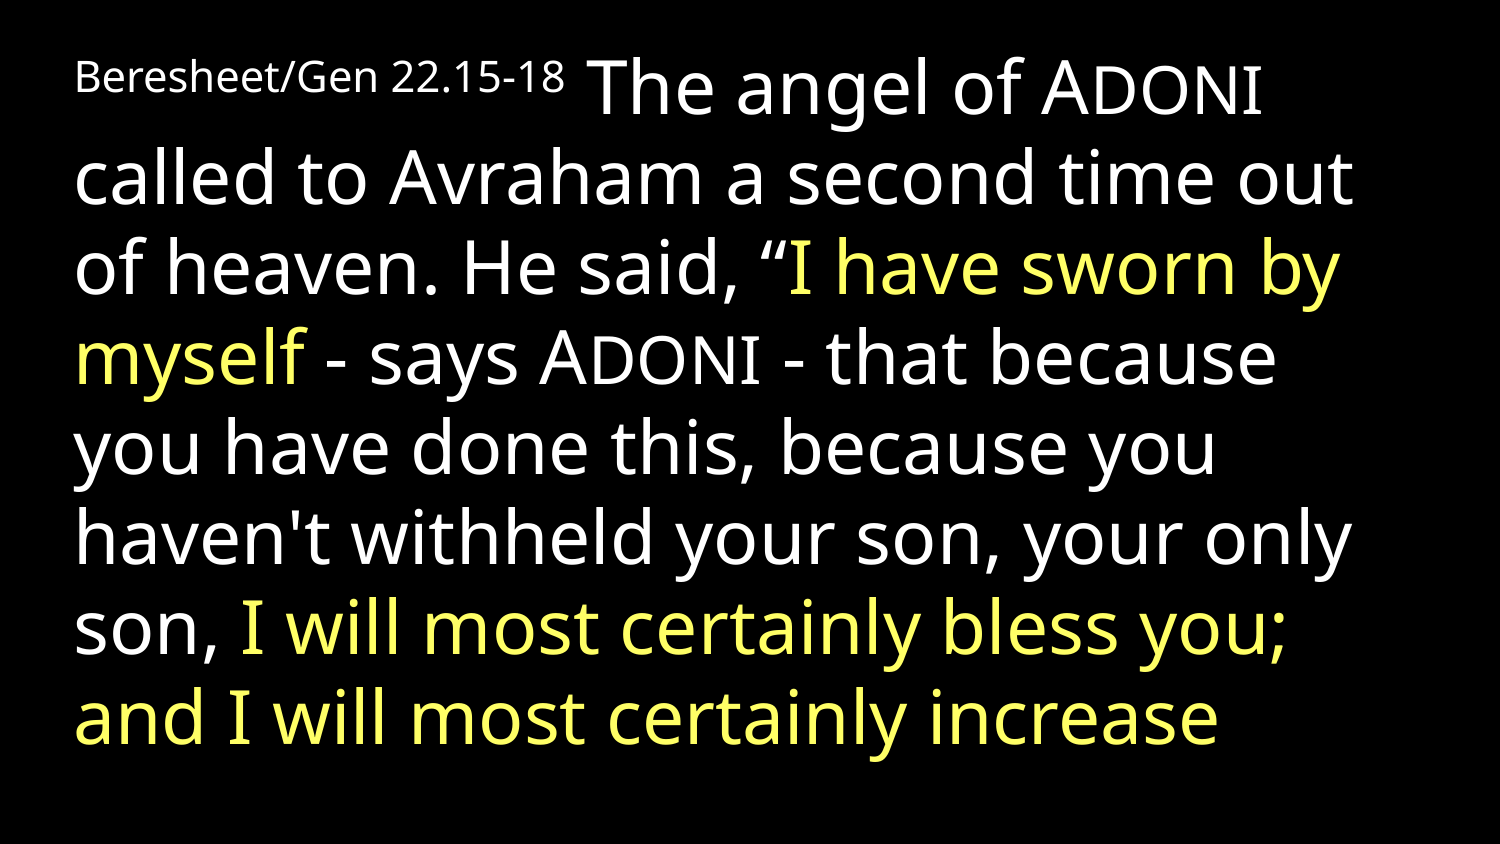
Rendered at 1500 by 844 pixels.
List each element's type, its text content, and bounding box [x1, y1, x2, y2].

subtitle Beresheet/Gen 22.15-18 The angel of ADONI called to Avraham a second time out of heaven. He said, “I have sworn by myself - says ADONI - that because you have done this, because you haven't withheld your son, your only son, I will most certainly bless you; and I will most certainly increase [62, 34, 1438, 810]
